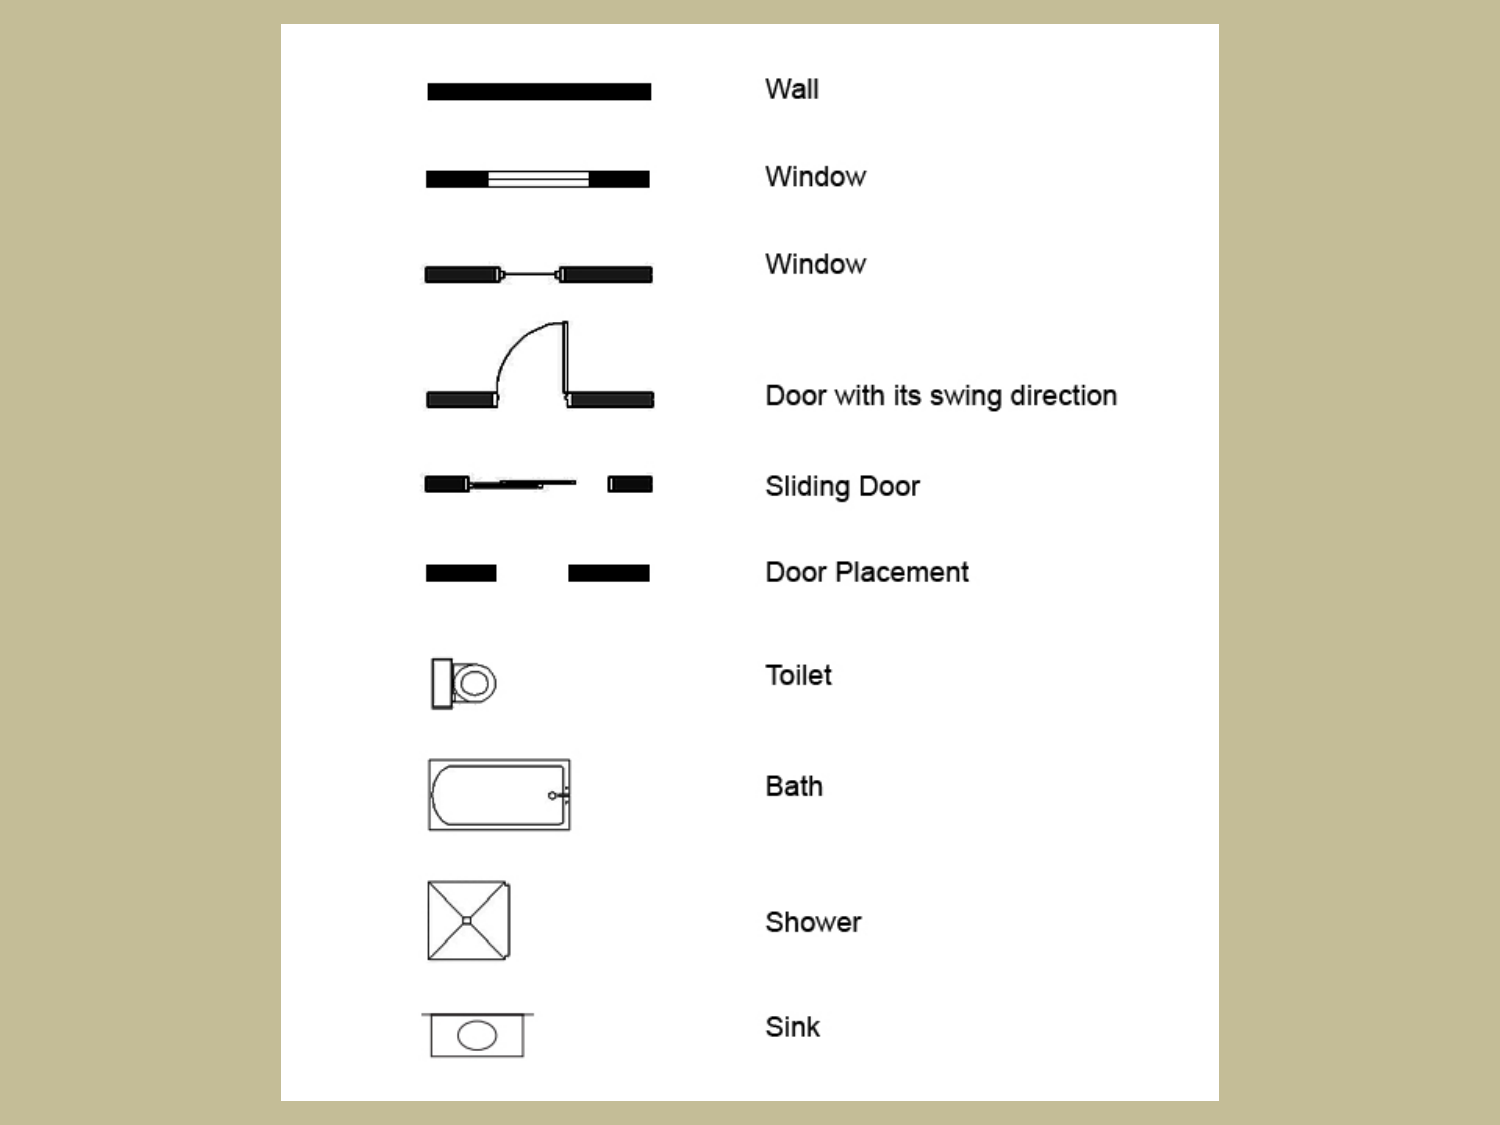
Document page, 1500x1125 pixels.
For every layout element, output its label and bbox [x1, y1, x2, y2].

picture [281, 23, 1219, 1101]
